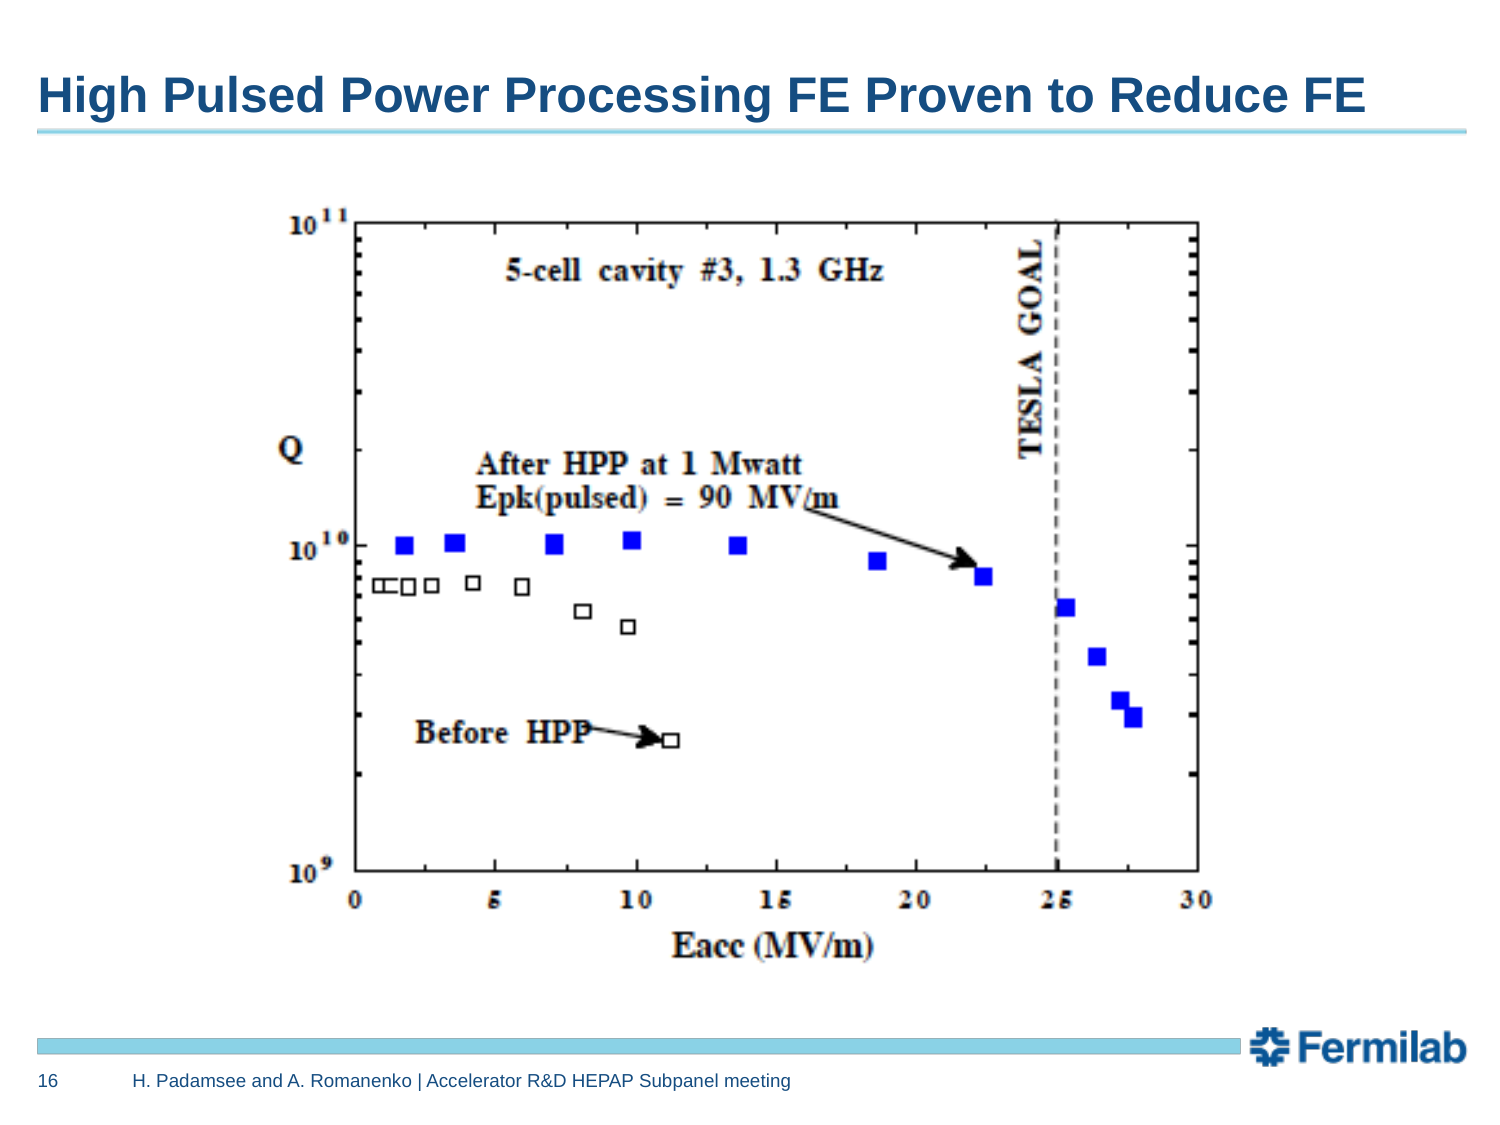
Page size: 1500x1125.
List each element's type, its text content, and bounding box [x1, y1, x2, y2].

slide_number 16 [37, 1068, 111, 1109]
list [37, 170, 1461, 990]
footer H. Padamsee and A. Romanenko | Accelerator R&D HEPAP Subpanel meeting [132, 1068, 1014, 1109]
title High Pulsed Power Processing FE Proven to Reduce FE [37, 17, 1463, 123]
